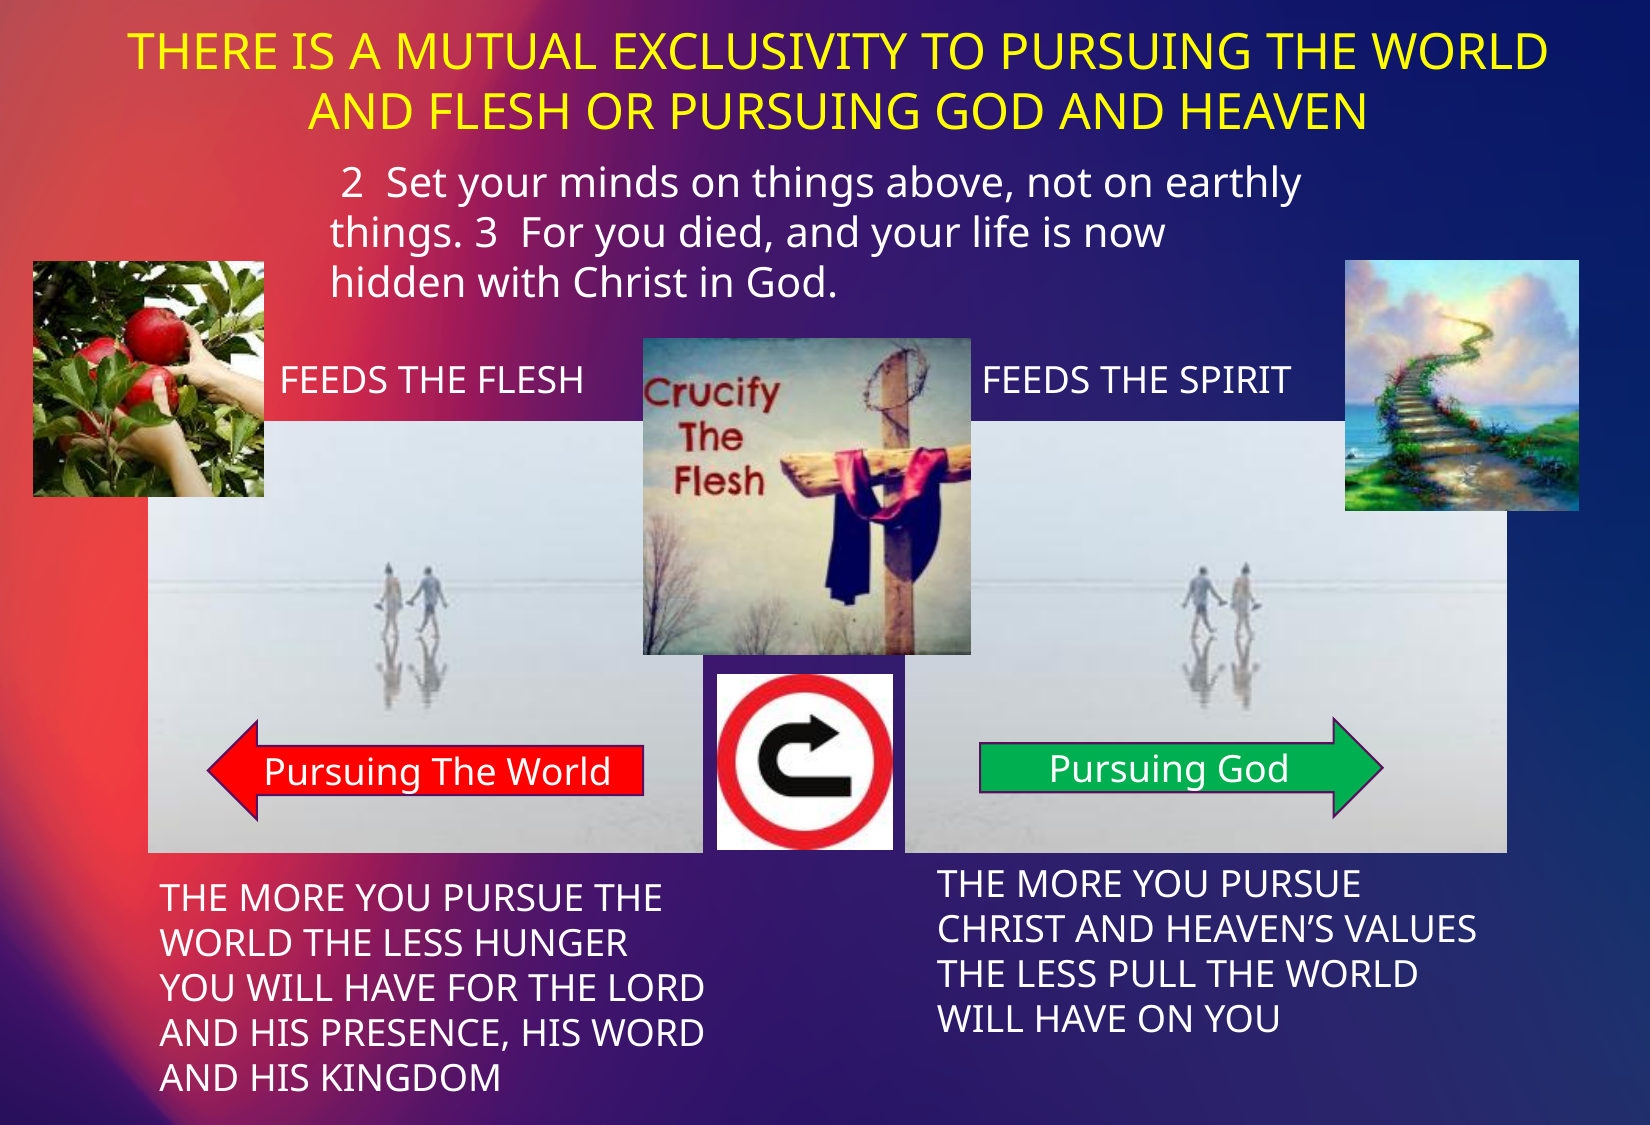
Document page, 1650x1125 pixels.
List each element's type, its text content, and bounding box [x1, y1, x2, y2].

text_box THE MORE YOU PURSUE CHRIST AND HEAVEN’S VALUES THE LESS PULL THE WORLD WILL HAVE ON YOU [922, 854, 1507, 1048]
text_box THERE IS A MUTUAL EXCLUSIVITY TO PURSUING THE WORLD AND FLESH OR PURSUING GOD AND HEAVEN [20, 12, 1650, 148]
text_box FEEDS THE SPIRIT [971, 348, 1345, 409]
text_box 2 Set your minds on things above, not on earthly things. 3 For you died, and your life is now hidden with Christ in God. [314, 148, 1325, 314]
picture [0, 0, 1650, 1125]
text_box THE MORE YOU PURSUE THE WORLD THE LESS HUNGER YOU WILL HAVE FOR THE LORD AND HIS PRESENCE, HIS WORD AND HIS KINGDOM [144, 866, 730, 1106]
text_box FEEDS THE FLESH [264, 348, 643, 409]
